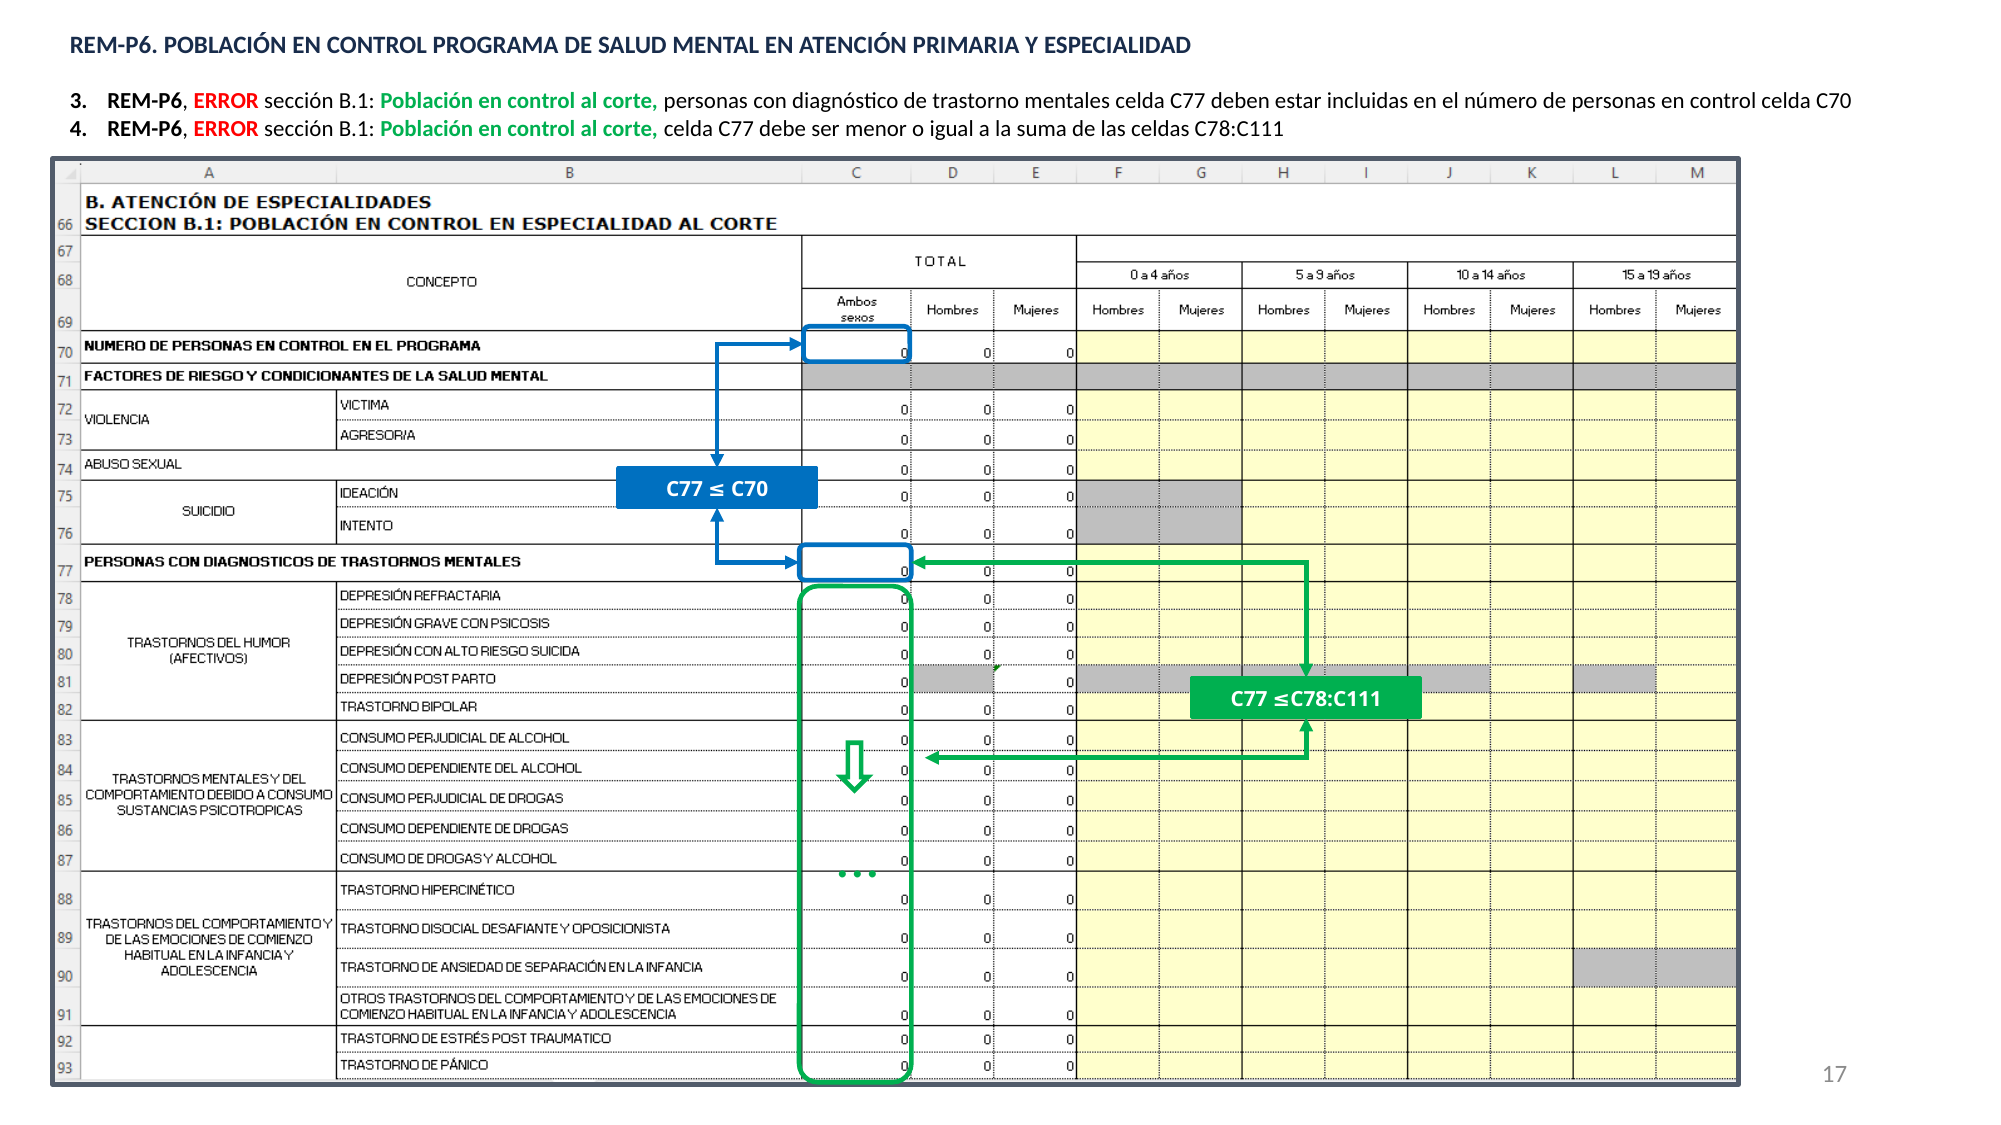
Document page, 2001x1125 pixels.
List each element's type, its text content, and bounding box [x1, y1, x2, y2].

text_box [717, 343, 804, 468]
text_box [911, 562, 1095, 678]
text_box REM-P6, ERROR sección B.1: Población en control al corte, personas con diagnóstico de trastorno mentales celda C77 deben estar incluidas en el número de personas en control celda C70 REM-P6, ERROR sección B.1: Población en control al corte, celda C77 debe ser menor o igual a la suma de las celdas C78:C111 [54, 78, 1945, 176]
picture [55, 160, 1737, 1083]
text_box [717, 508, 800, 563]
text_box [1095, 547, 1136, 929]
text_box REM-P6. POBLACIÓN EN CONTROL PROGRAMA DE SALUD MENTAL EN ATENCIÓN PRIMARIA Y ESPECIALIDAD [55, 20, 1494, 66]
slide_number 17 [1412, 1042, 1863, 1103]
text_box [1136, 562, 1307, 678]
